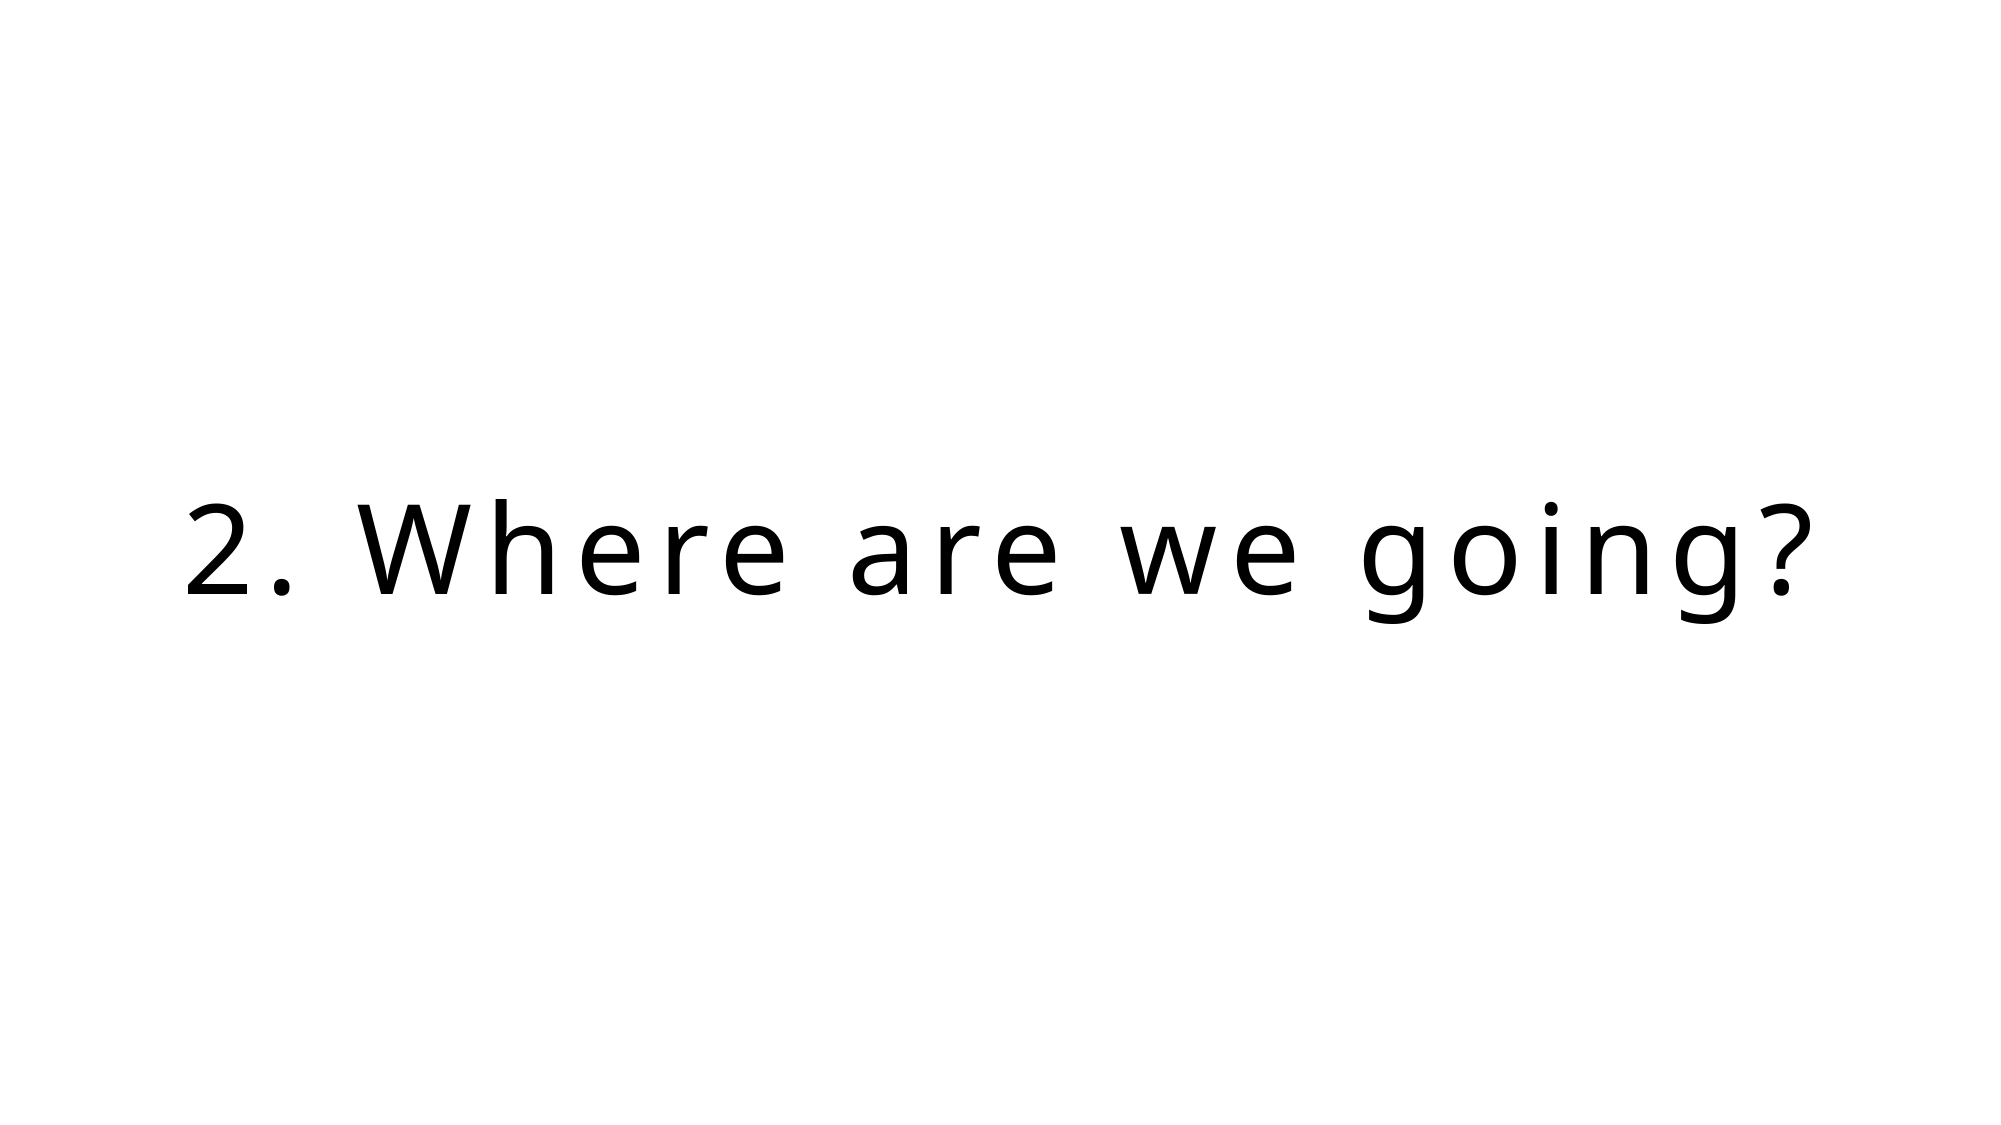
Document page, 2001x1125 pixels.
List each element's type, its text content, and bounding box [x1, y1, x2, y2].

title 2. Where are we going? [136, 280, 1862, 629]
